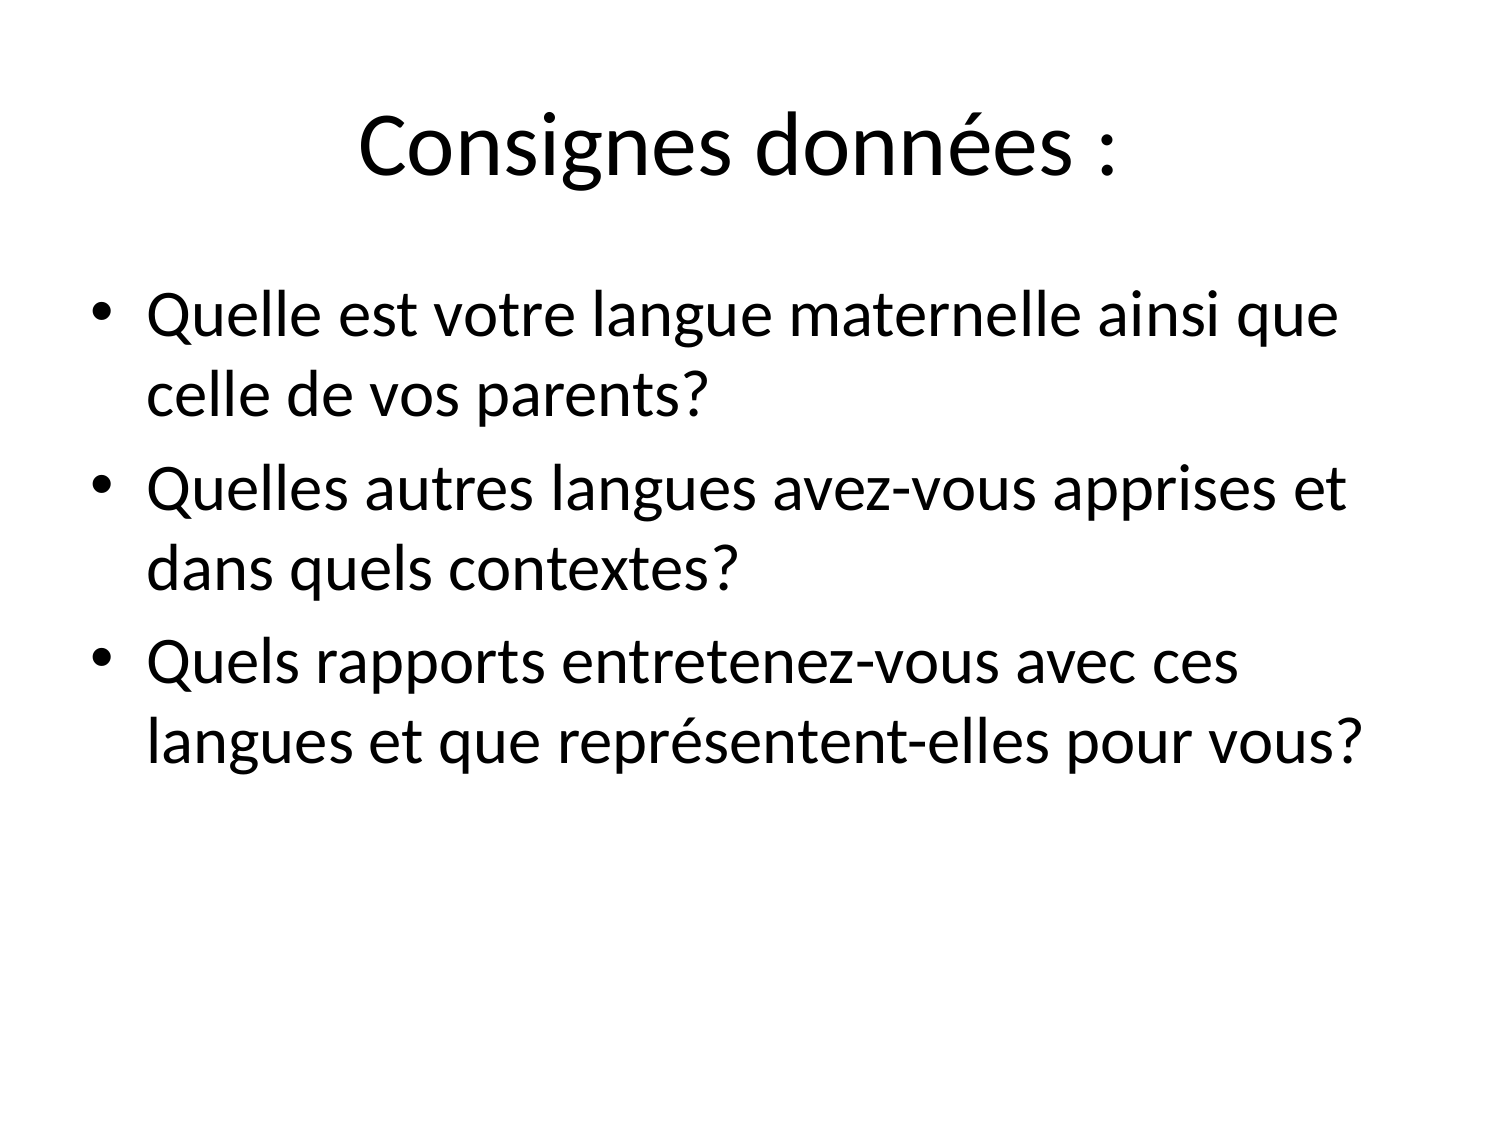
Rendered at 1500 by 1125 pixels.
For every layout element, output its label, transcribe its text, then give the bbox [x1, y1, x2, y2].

list Quelle est votre langue maternelle ainsi que celle de vos parents? Quelles autres langues avez-vous apprises et dans quels contextes? Quels rapports entretenez-vous avec ces langues et que représentent-elles pour vous? [75, 262, 1425, 1005]
title Consignes données : [75, 45, 1425, 233]
